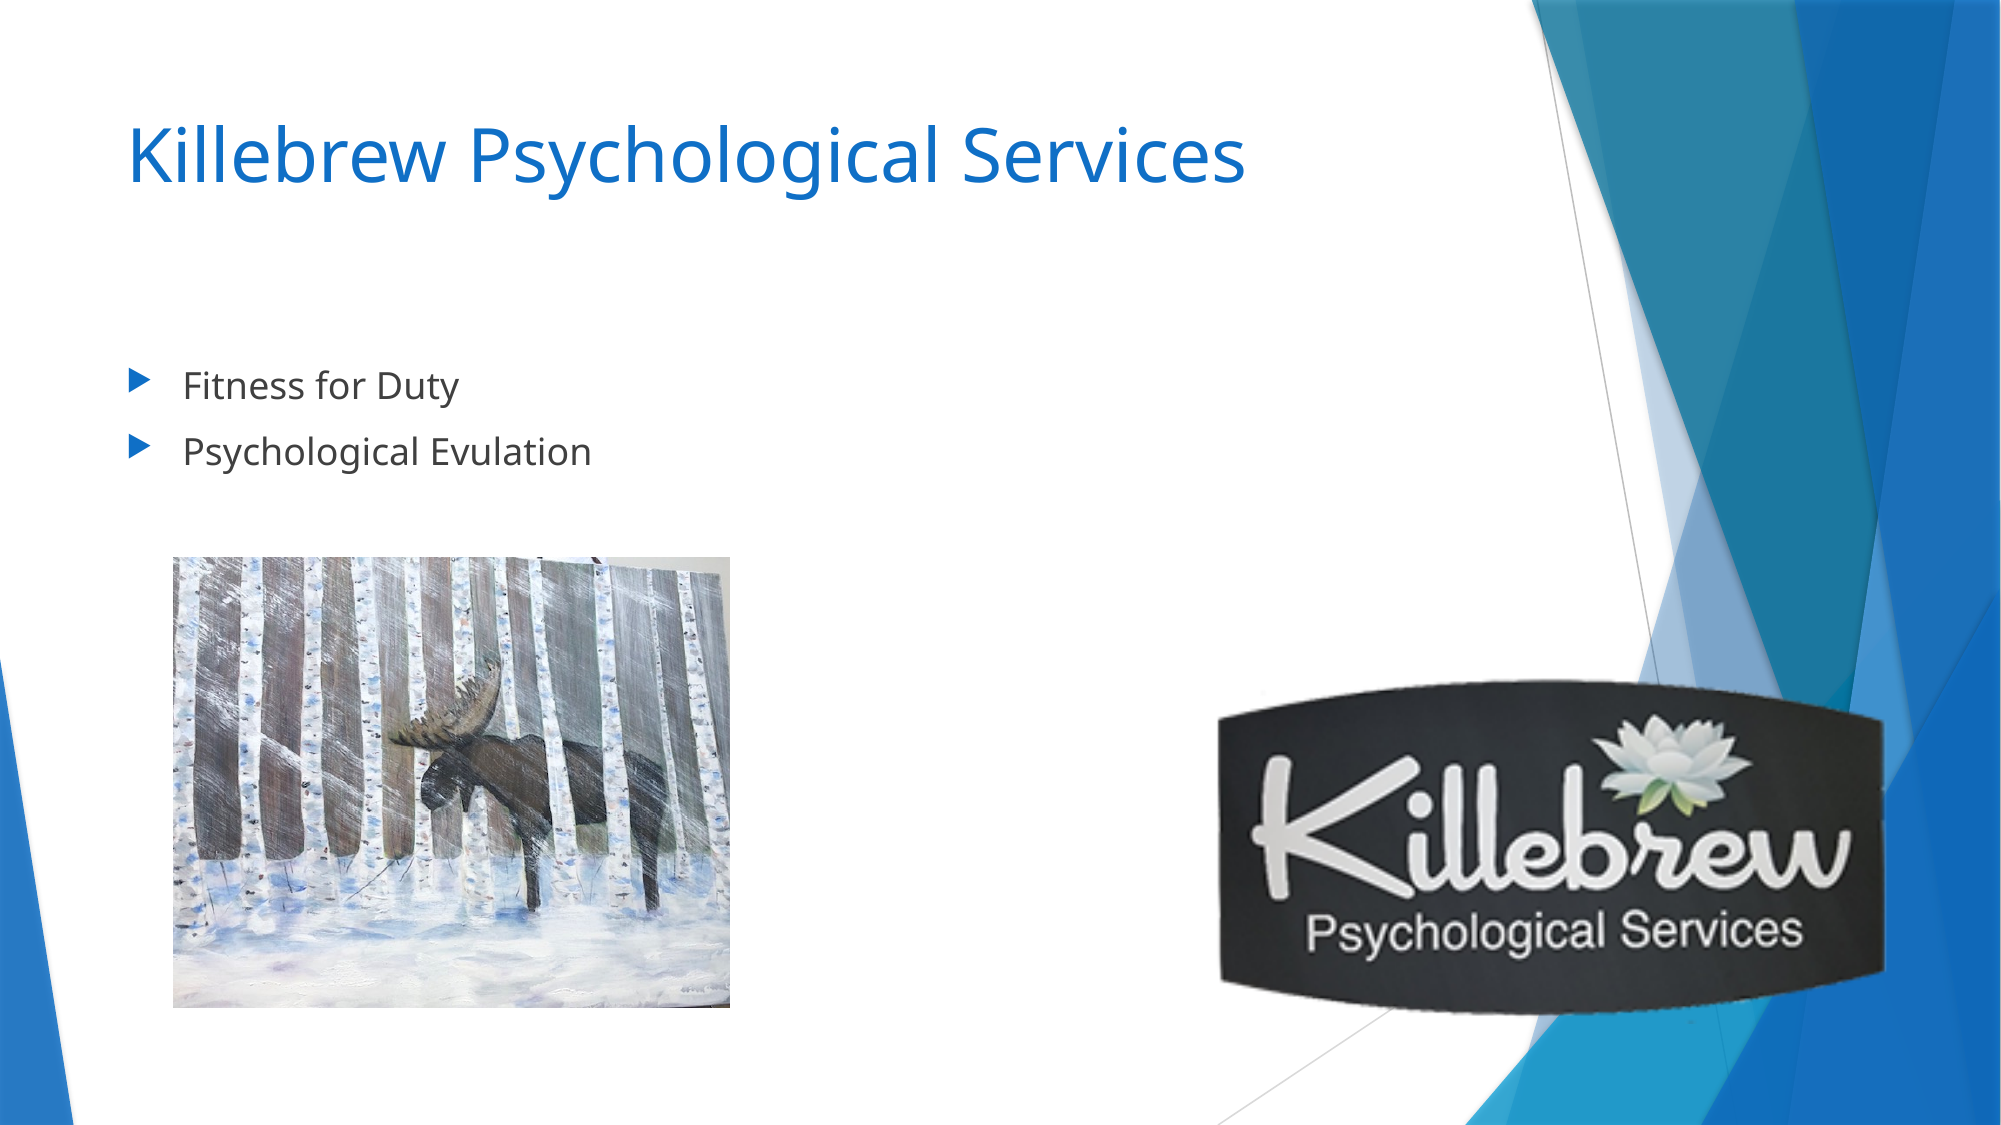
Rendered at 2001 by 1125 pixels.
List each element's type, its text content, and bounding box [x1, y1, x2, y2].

picture [173, 557, 730, 1008]
list Fitness for Duty Psychological Evulation [111, 354, 1522, 992]
title Killebrew Psychological Services [111, 99, 1522, 317]
picture [1213, 672, 1890, 1025]
